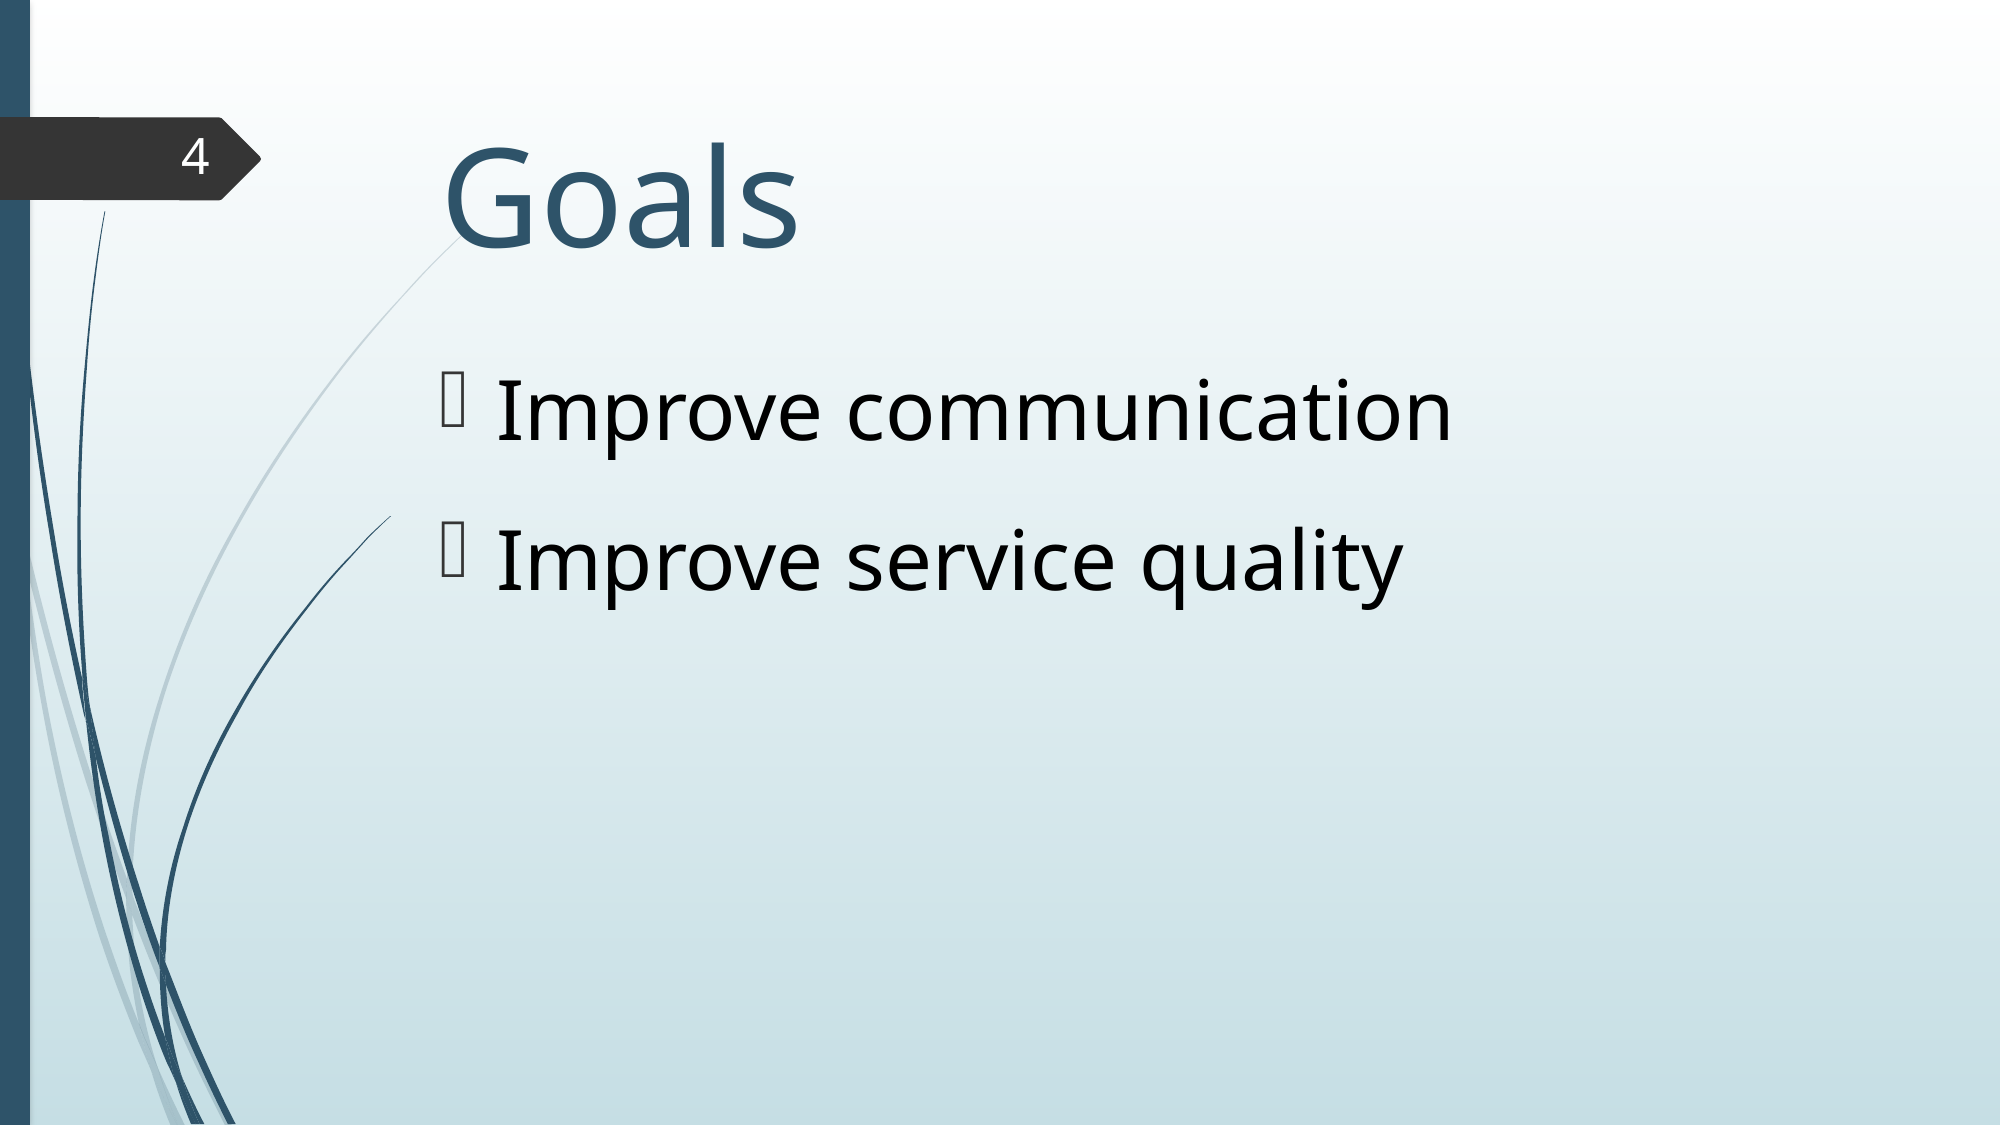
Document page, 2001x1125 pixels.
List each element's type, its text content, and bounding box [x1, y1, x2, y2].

slide_number 4 [97, 128, 226, 189]
title Goals [425, 102, 1888, 313]
list Improve communication Improve service quality [424, 350, 1888, 970]
